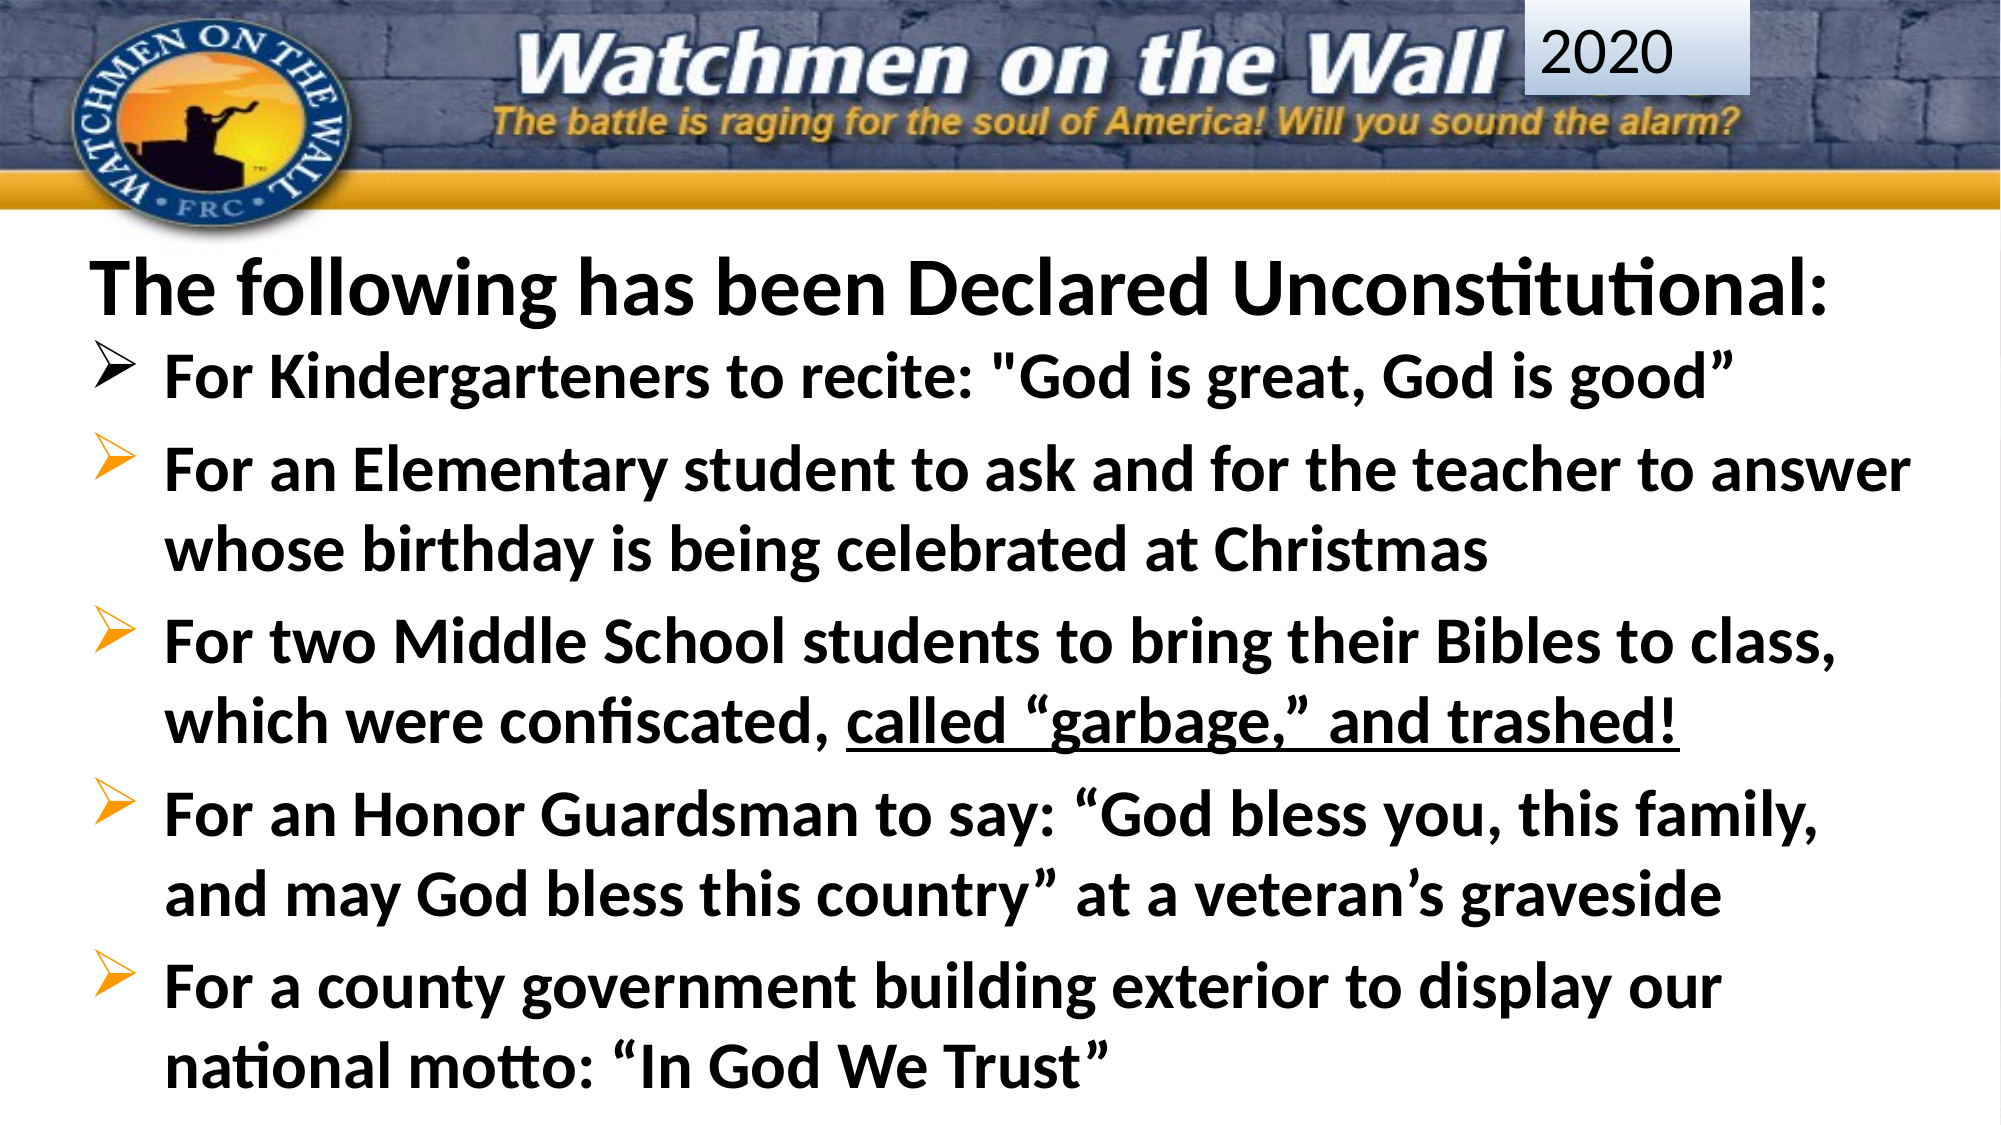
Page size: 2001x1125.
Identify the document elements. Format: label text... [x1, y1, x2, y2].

picture [0, 0, 2001, 1125]
text_box 2020 [1524, 0, 1750, 95]
text_box The following has been Declared Unconstitutional: For Kindergarteners to recite: "God is great, God is good” For an Elementary student to ask and for the teacher to answer whose birthday is being celebrated at Christmas For two Middle School students to bring their Bibles to class, which were confiscated, called “garbage,” and trashed! For an Honor Guardsman to say: “God bless you, this family, and may God bless this country” at a veteran’s graveside For a county government building exterior to display our national motto: “In God We Trust” [75, 224, 1953, 1125]
